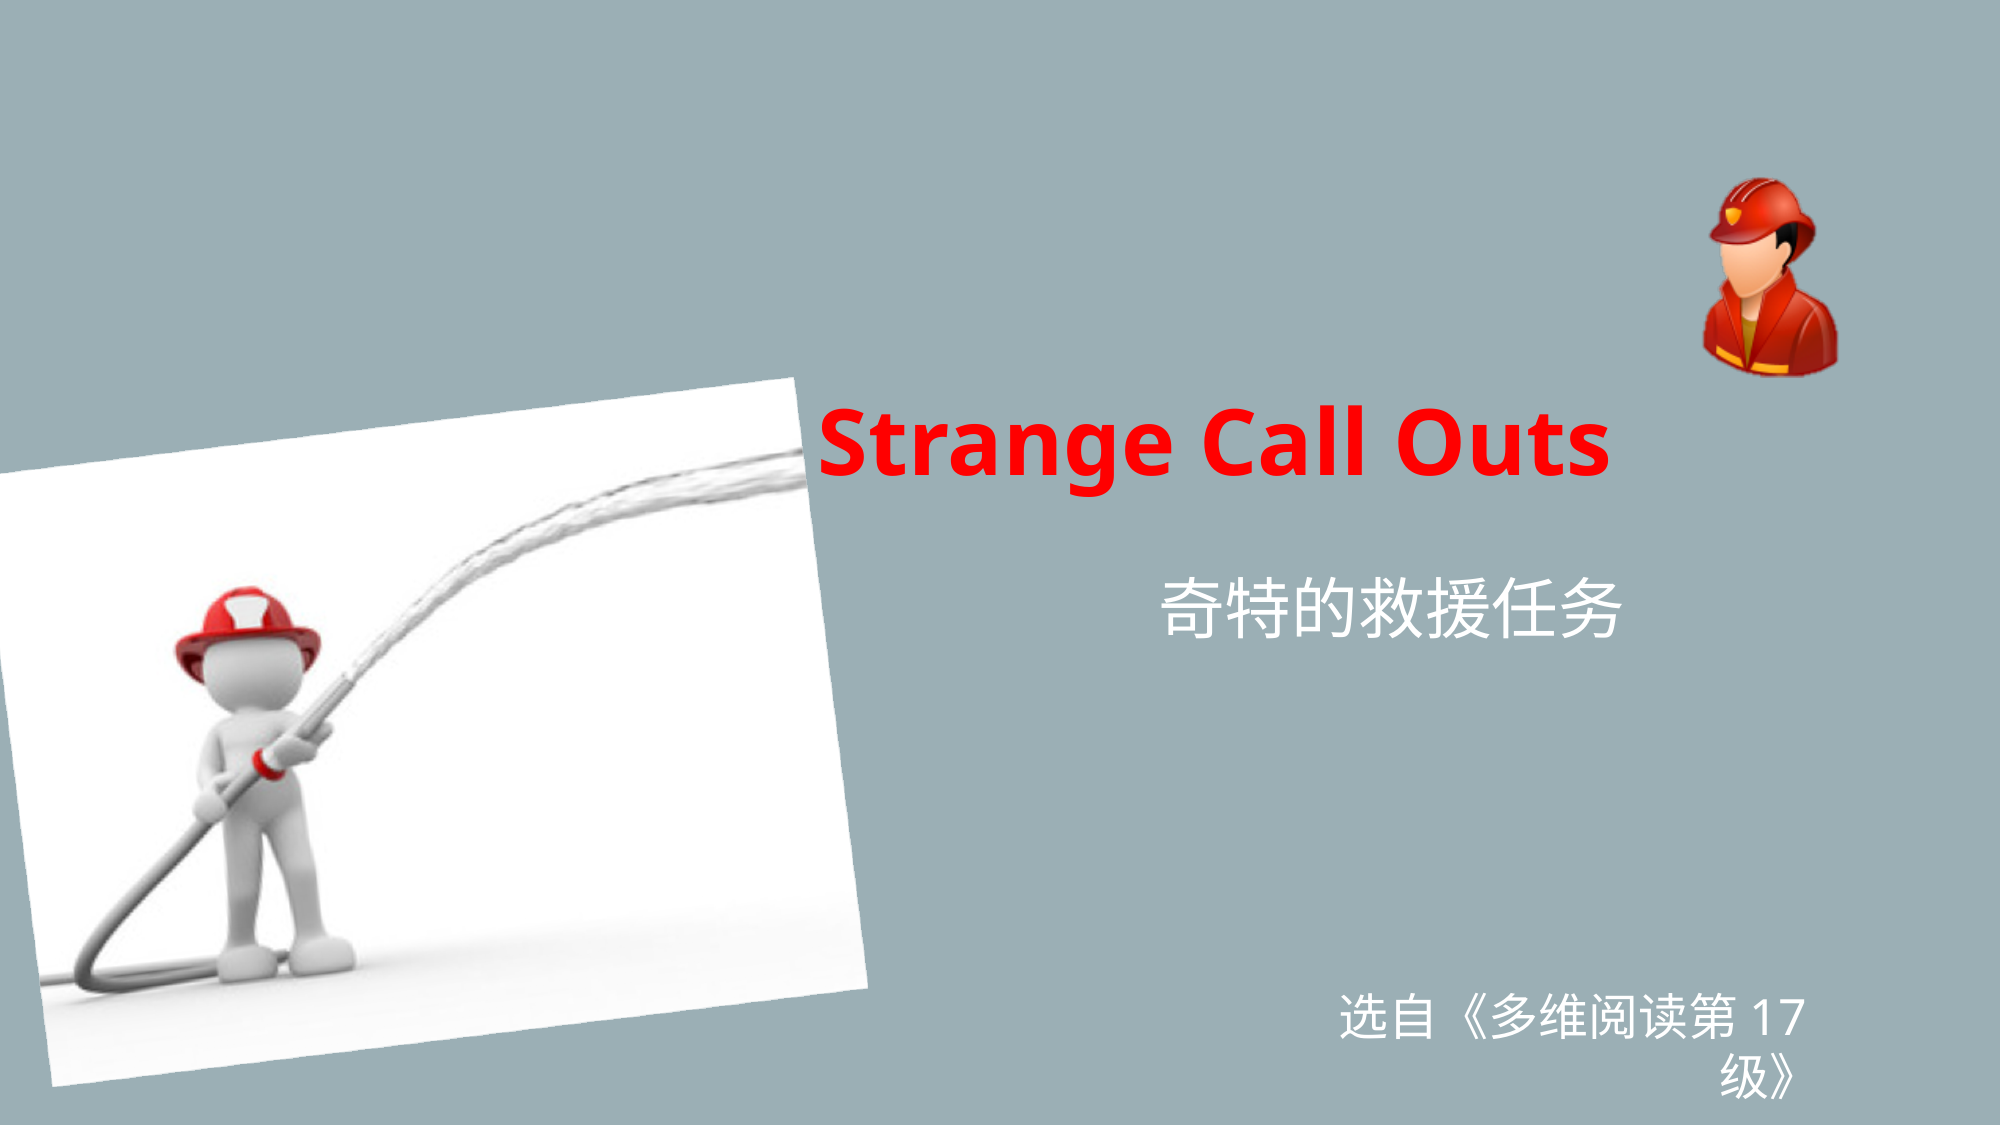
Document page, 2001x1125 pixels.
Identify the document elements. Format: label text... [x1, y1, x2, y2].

text_box 选自《多维阅读第17级》 [1240, 977, 1834, 1113]
text_box 奇特的救援任务 [1083, 559, 1641, 655]
picture [0, 378, 867, 1086]
text_box Strange Call Outs [803, 376, 1860, 501]
picture [1682, 177, 1883, 379]
